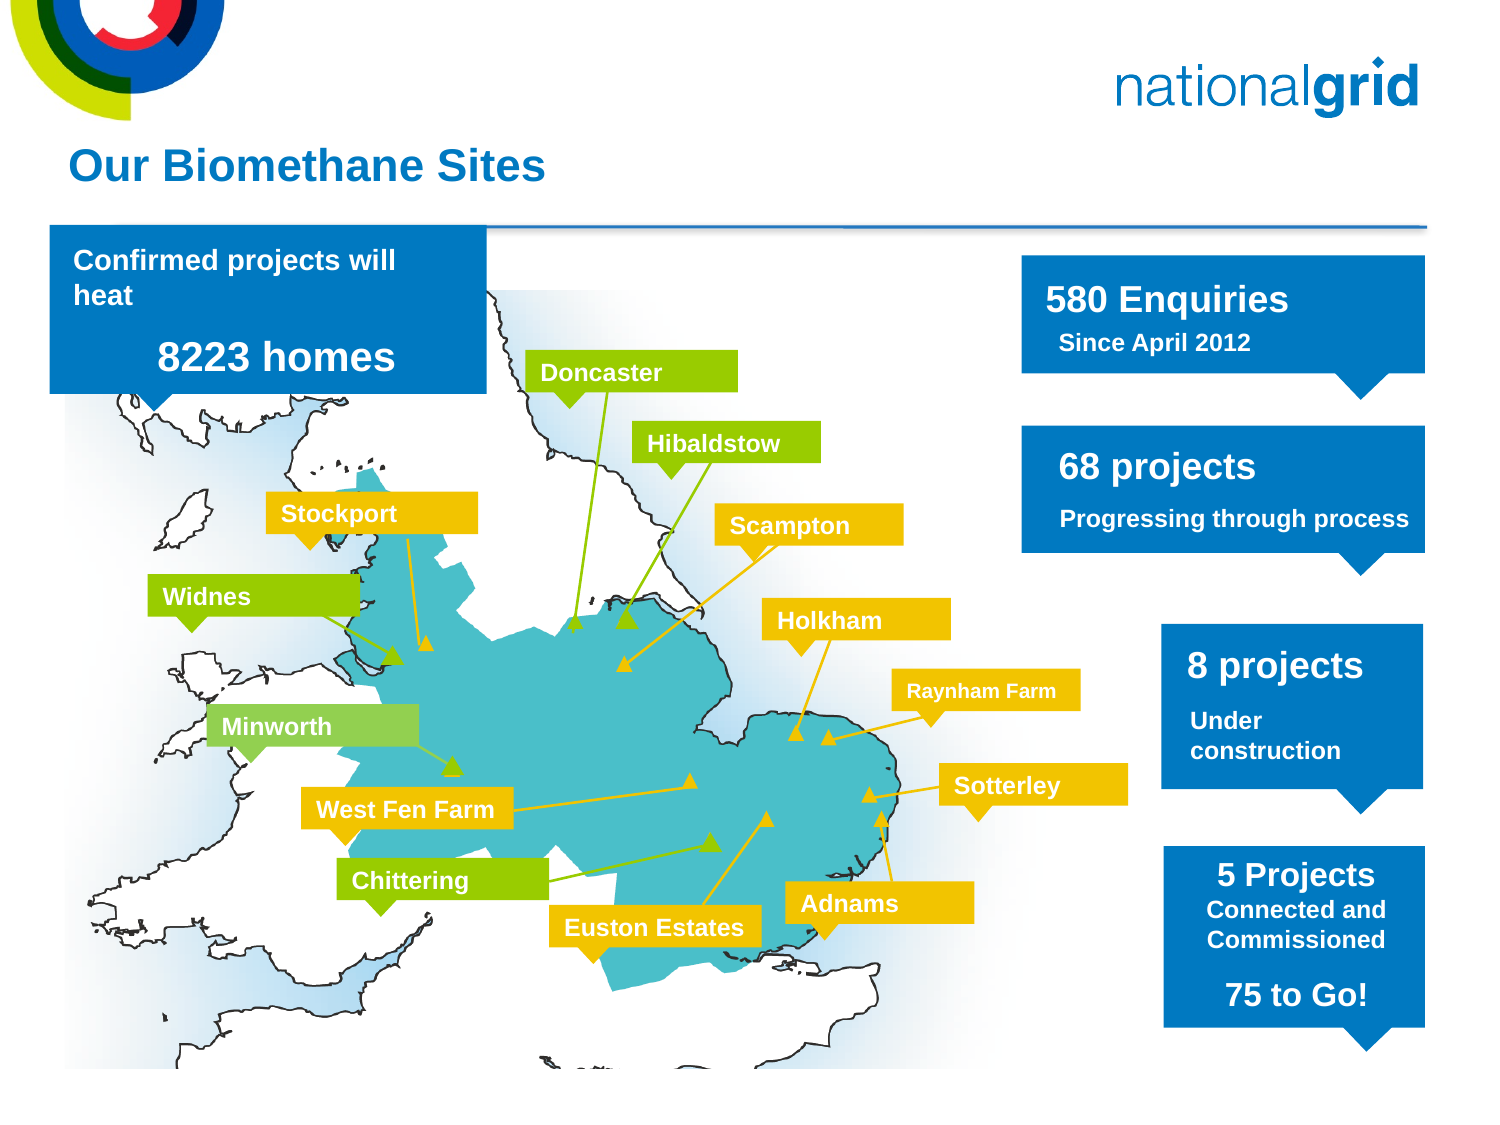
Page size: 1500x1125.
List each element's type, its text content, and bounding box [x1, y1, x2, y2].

title Our Biomethane Sites [53, 128, 1381, 199]
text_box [265, 491, 479, 552]
text_box [1380, 707, 1424, 790]
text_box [714, 503, 904, 563]
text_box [525, 349, 739, 410]
text_box Since April 2012 [1050, 319, 1303, 373]
text_box [1354, 1039, 1380, 1052]
picture [0, 0, 233, 138]
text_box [147, 573, 361, 634]
text_box [1161, 707, 1343, 790]
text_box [300, 786, 514, 847]
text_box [938, 763, 1129, 823]
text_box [49, 224, 487, 404]
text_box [785, 881, 975, 941]
picture [64, 290, 1046, 1070]
text_box [1050, 425, 1425, 494]
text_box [548, 904, 762, 965]
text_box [631, 420, 822, 481]
text_box 5 Projects Connected and Commissioned 75 to Go! [1149, 846, 1445, 1039]
text_box [1021, 255, 1425, 374]
text_box 68 projects [1050, 434, 1306, 494]
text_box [206, 703, 420, 764]
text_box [336, 857, 550, 918]
text_box 8 projects [1128, 633, 1424, 707]
text_box Under construction [1175, 697, 1388, 773]
text_box Progressing through process [1050, 494, 1463, 553]
text_box [1332, 756, 1391, 815]
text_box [891, 668, 1081, 729]
text_box 580 Enquiries [1020, 267, 1315, 341]
text_box [1161, 623, 1424, 633]
text_box [1338, 553, 1385, 576]
text_box [1335, 374, 1388, 400]
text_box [761, 597, 952, 658]
